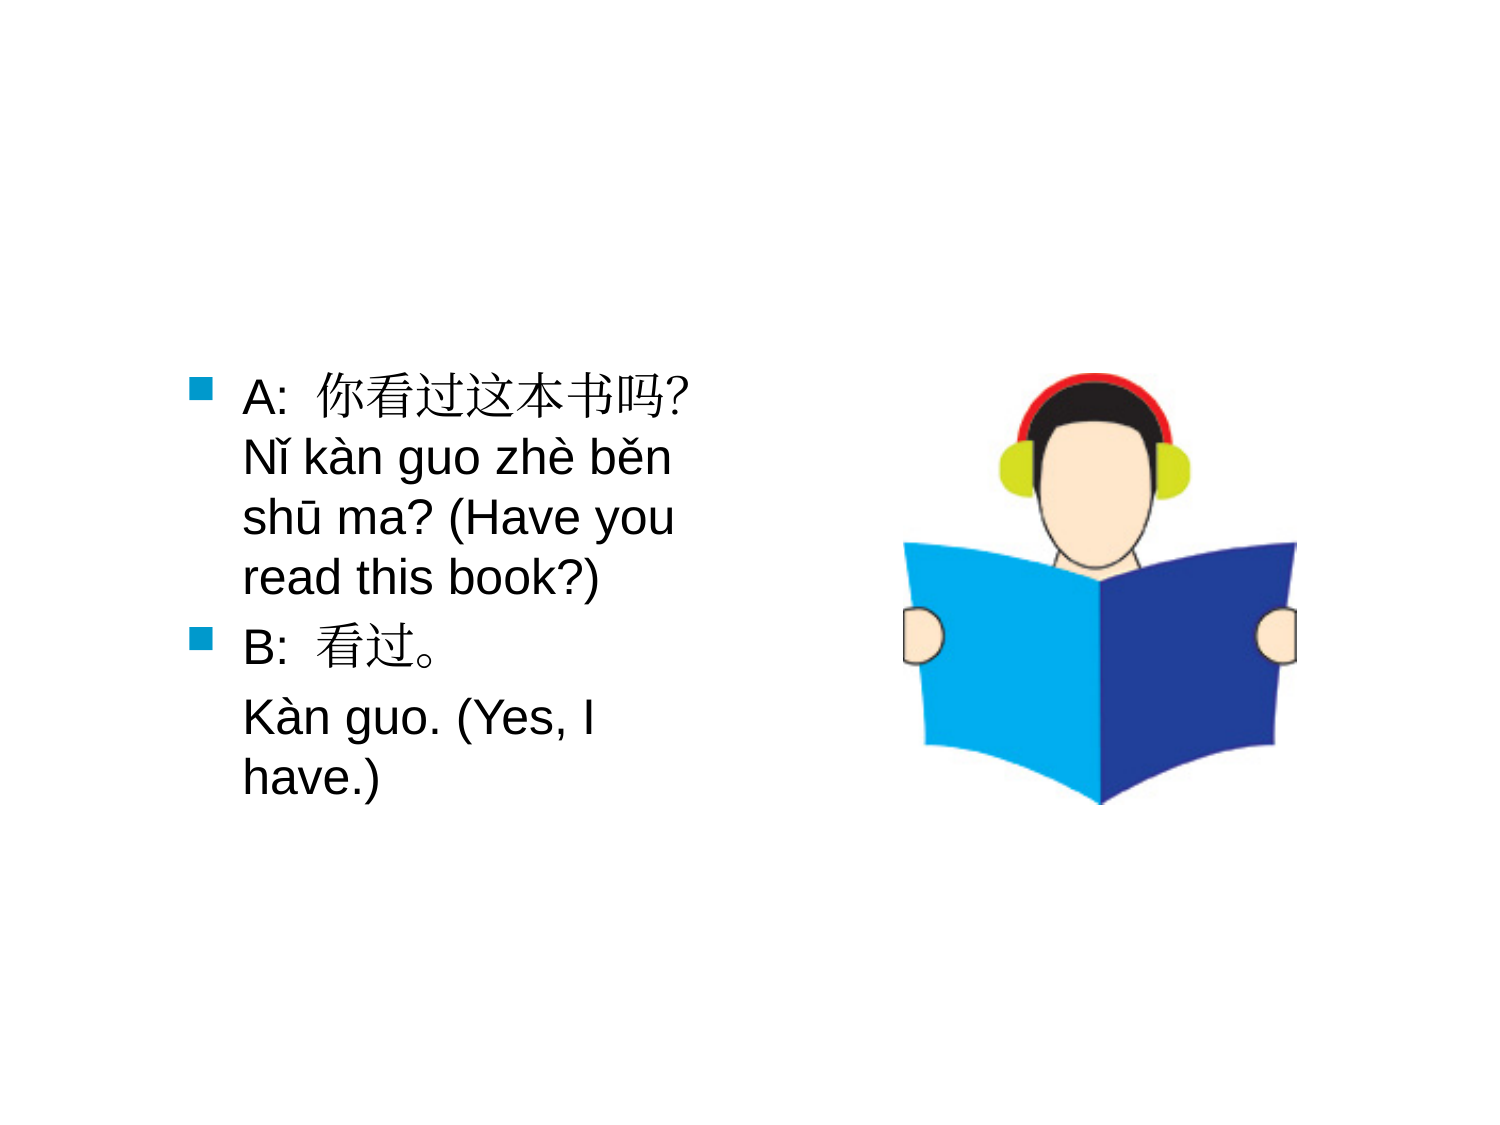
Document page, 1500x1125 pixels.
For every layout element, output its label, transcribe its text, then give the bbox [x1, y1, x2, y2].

list A: 你看过这本书吗？Nǐ kàn guo zhè běn shū ma? (Have you read this book?) B: 看过。 Kàn guo. (Yes, I have.) [170, 356, 738, 1006]
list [903, 373, 1297, 806]
